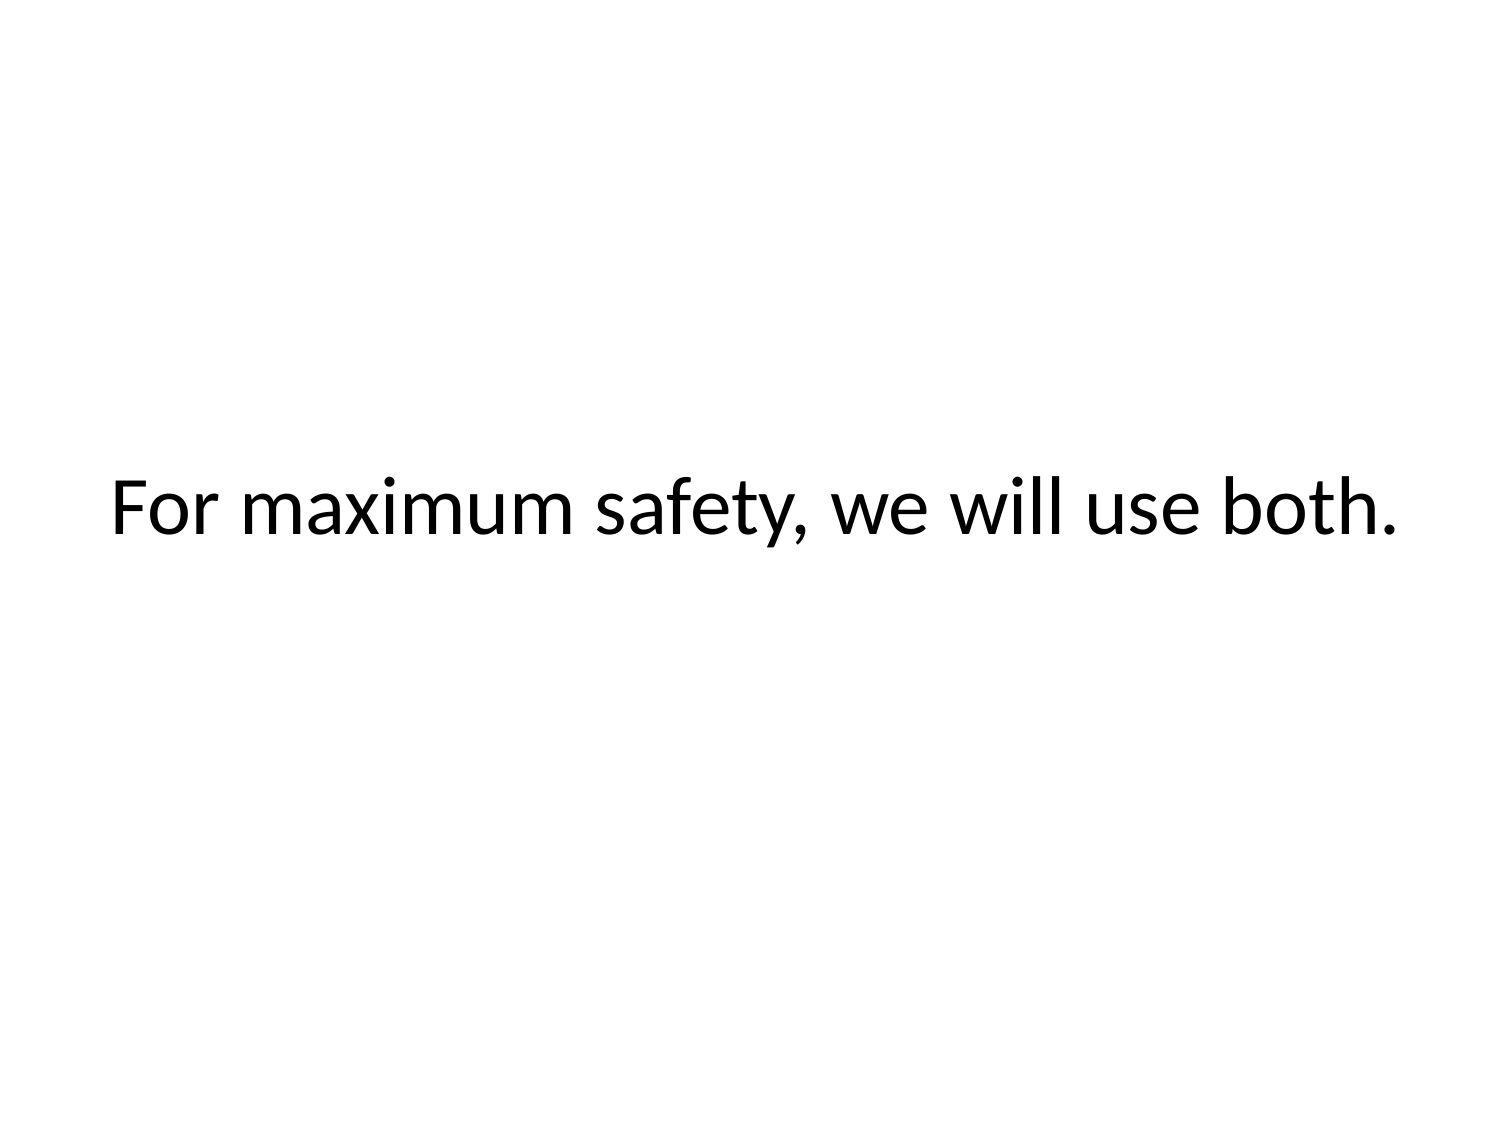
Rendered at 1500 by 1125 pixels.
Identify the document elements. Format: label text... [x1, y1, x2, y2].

text_box For maximum safety, we will use both. [95, 444, 1417, 560]
